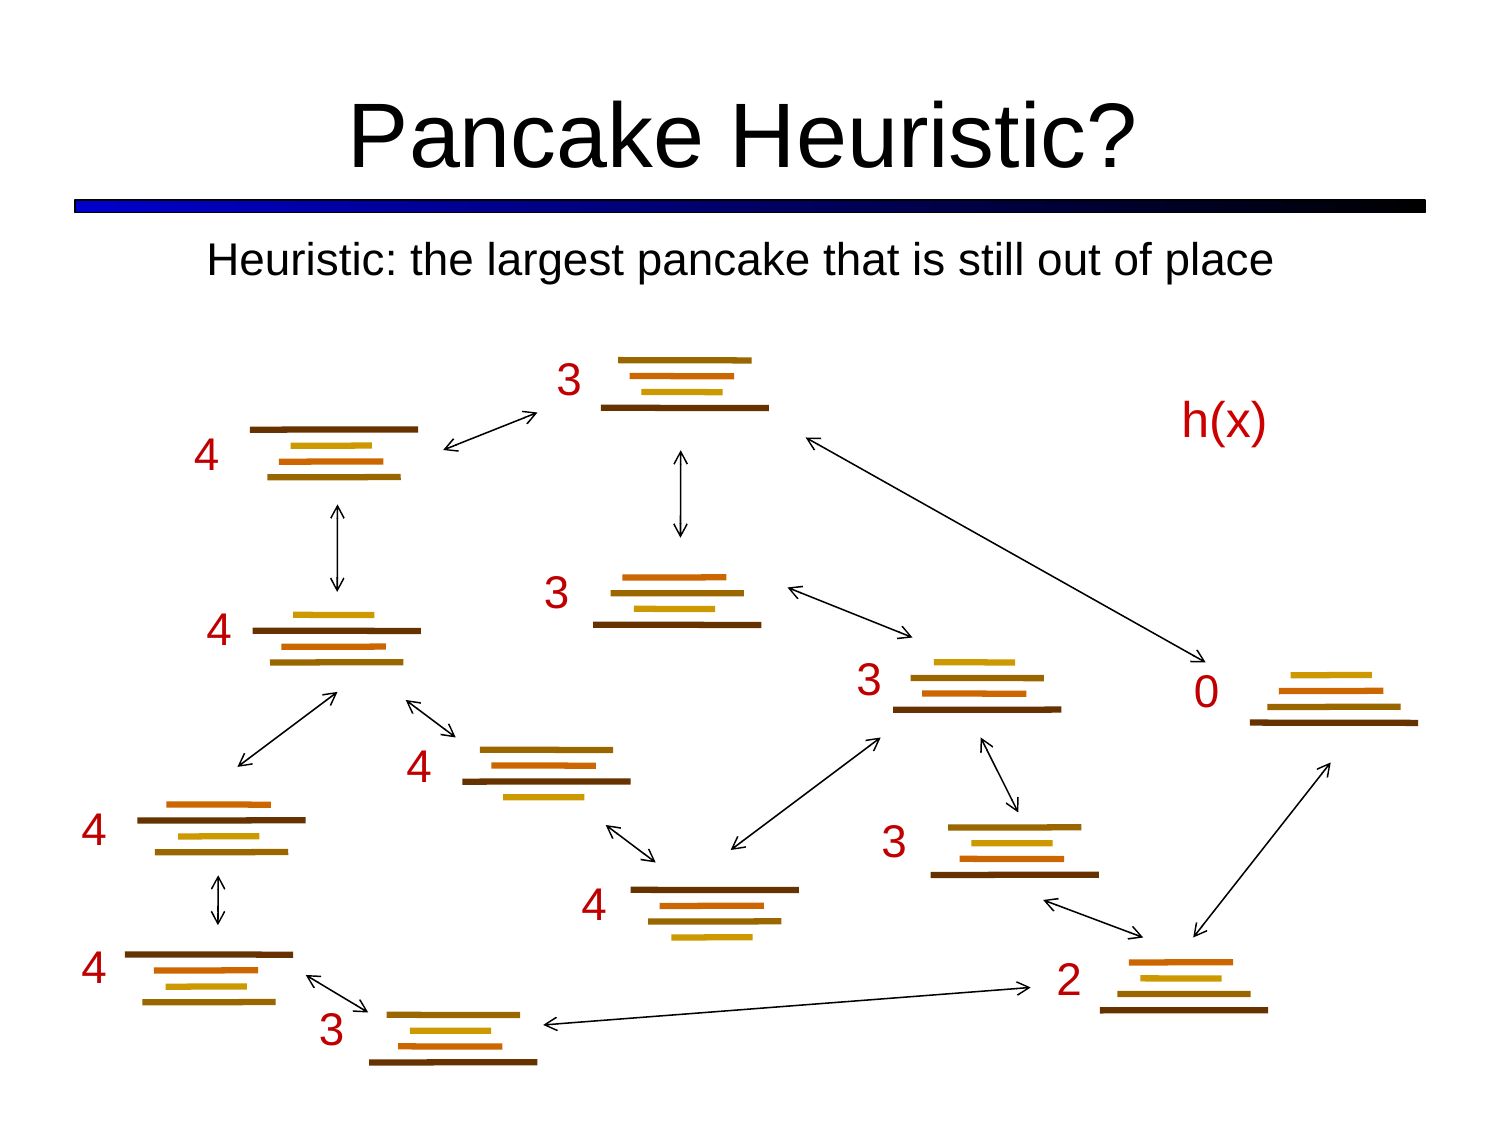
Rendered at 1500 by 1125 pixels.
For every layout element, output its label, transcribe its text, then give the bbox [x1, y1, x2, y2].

text_box h(x) [1244, 387, 1365, 461]
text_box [74, 349, 1240, 1069]
text_box [1244, 762, 1331, 873]
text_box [1244, 961, 1251, 995]
title Pancake Heuristic? [75, 0, 1425, 263]
text_box Heuristic: the largest pancake that is still out of place [199, 229, 1315, 299]
